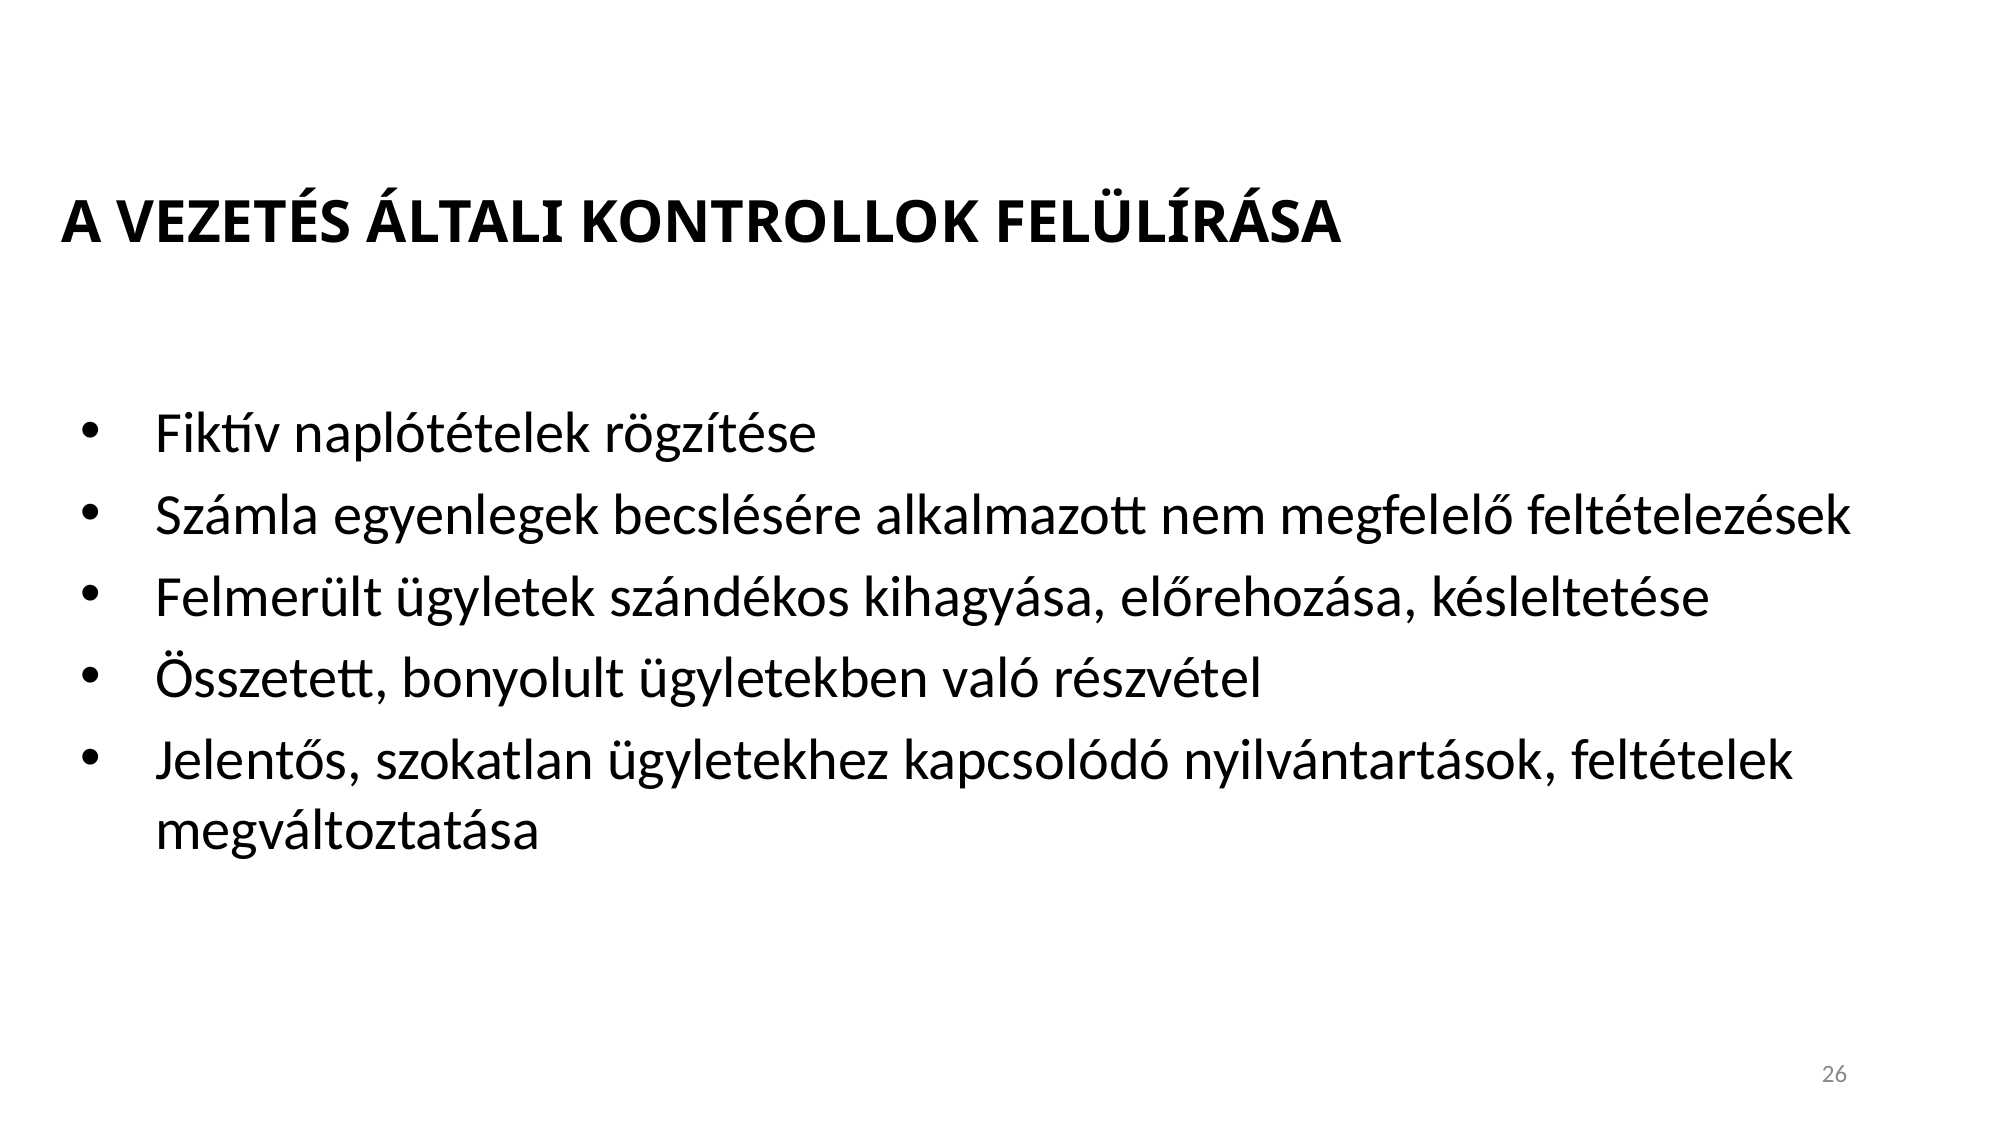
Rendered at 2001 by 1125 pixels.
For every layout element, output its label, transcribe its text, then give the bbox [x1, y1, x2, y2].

text_box Fiktív naplótételek rögzítése Számla egyenlegek becslésére alkalmazott nem megfelelő feltételezések Felmerült ügyletek szándékos kihagyása, előrehozása, késleltetése Összetett, bonyolult ügyletekben való részvétel Jelentős, szokatlan ügyletekhez kapcsolódó nyilvántartások, feltételek megváltoztatása [65, 279, 1946, 976]
title A VEZETÉS ÁLTALI KONTROLLOK FELÜLÍRÁSA [31, 144, 1922, 263]
slide_number 26 [1412, 1042, 1863, 1103]
